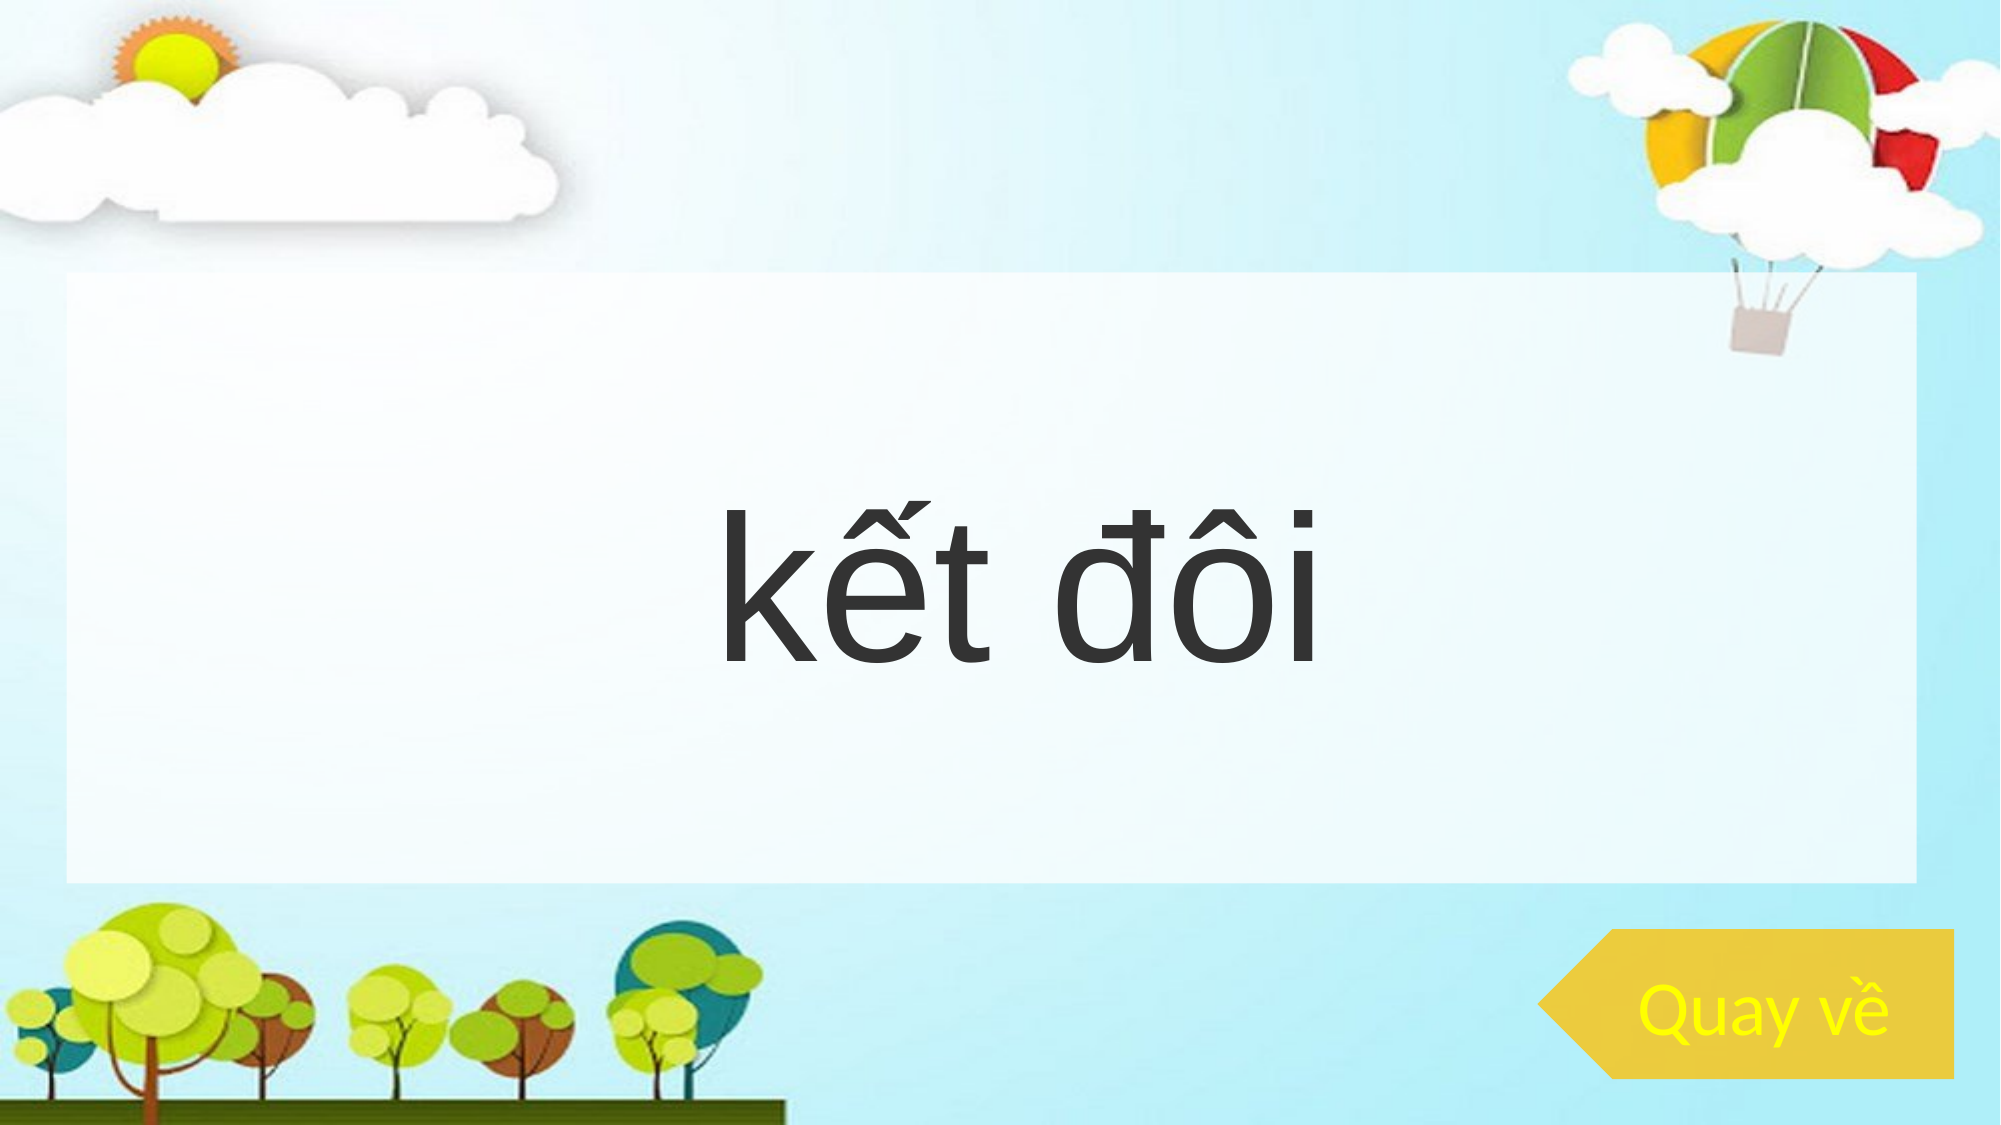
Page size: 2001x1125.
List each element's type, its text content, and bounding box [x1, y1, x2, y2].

picture [0, 0, 2001, 1125]
text_box kết đôi [66, 271, 1918, 884]
text_box Quay về [1535, 928, 1956, 1081]
